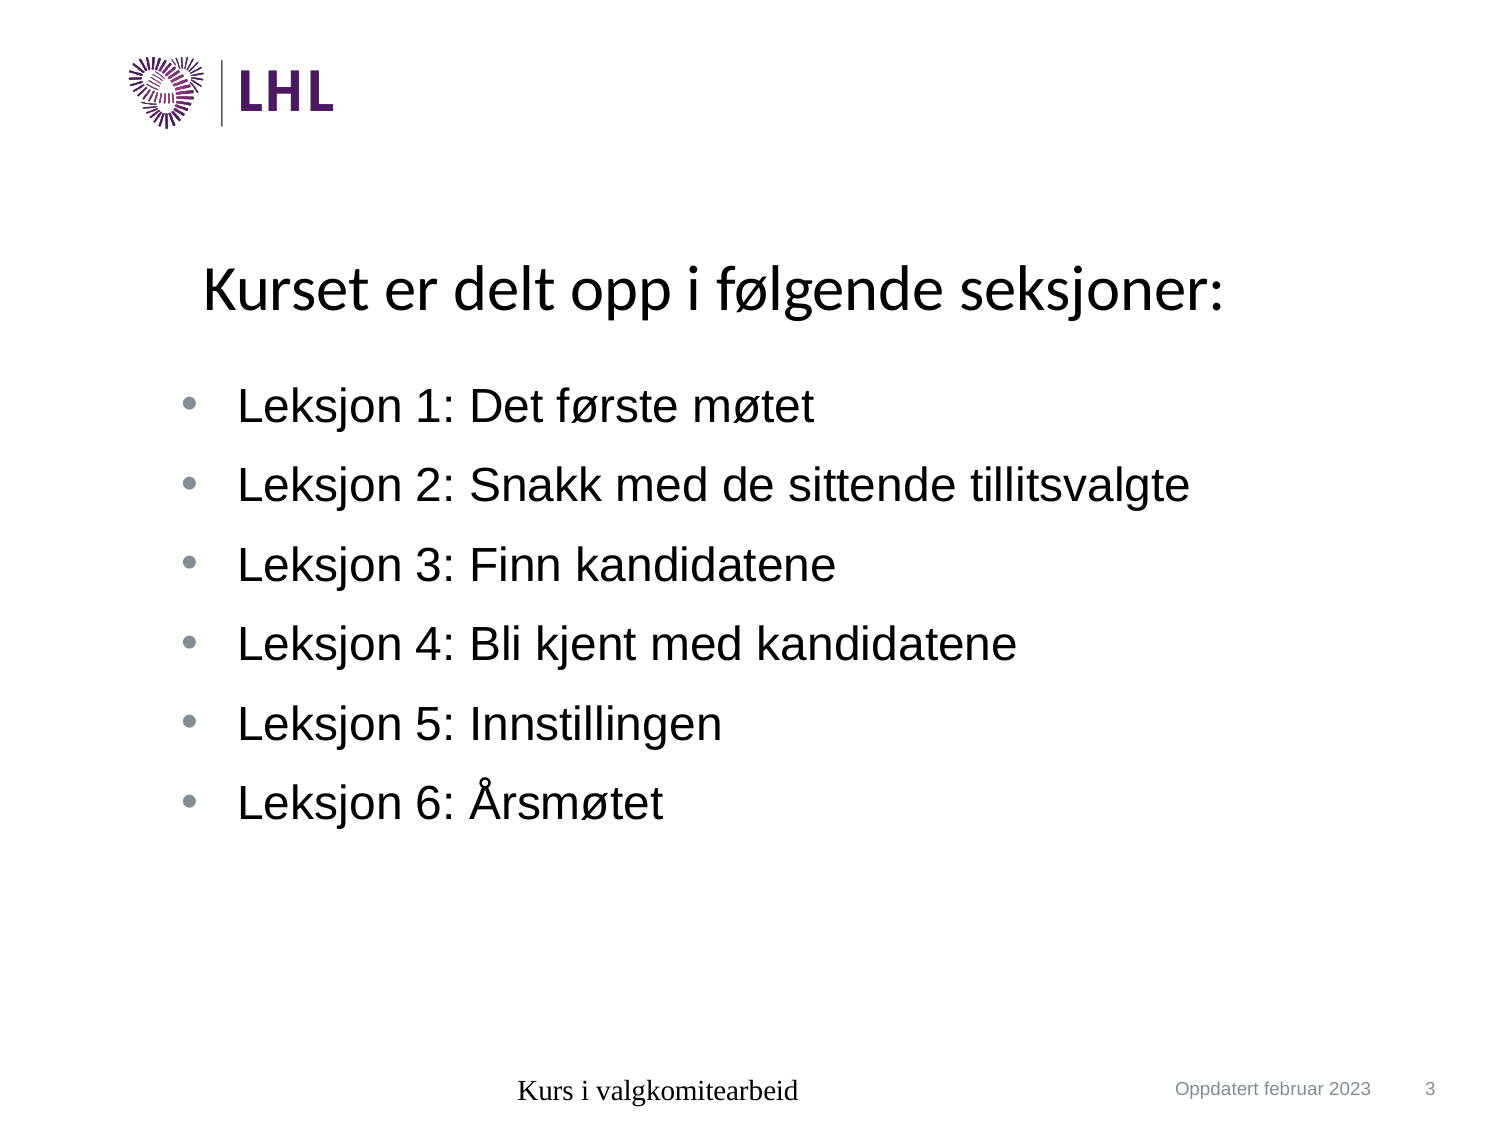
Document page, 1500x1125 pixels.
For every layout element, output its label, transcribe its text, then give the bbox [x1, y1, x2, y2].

list Leksjon 1: Det første møtet Leksjon 2: Snakk med de sittende tillitsvalgte Leksjon 3: Finn kandidatene Leksjon 4: Bli kjent med kandidatene Leksjon 5: Innstillingen Leksjon 6: Årsmøtet [166, 366, 1304, 992]
slide_number Oppdatert februar 2023 [1090, 1058, 1370, 1119]
picture [81, 24, 339, 132]
slide_number 3 [1370, 1058, 1451, 1119]
title Kurset er delt opp i følgende seksjoner: [188, 202, 1371, 367]
footer Kurs i valgkomitearbeid [225, 1058, 1090, 1119]
